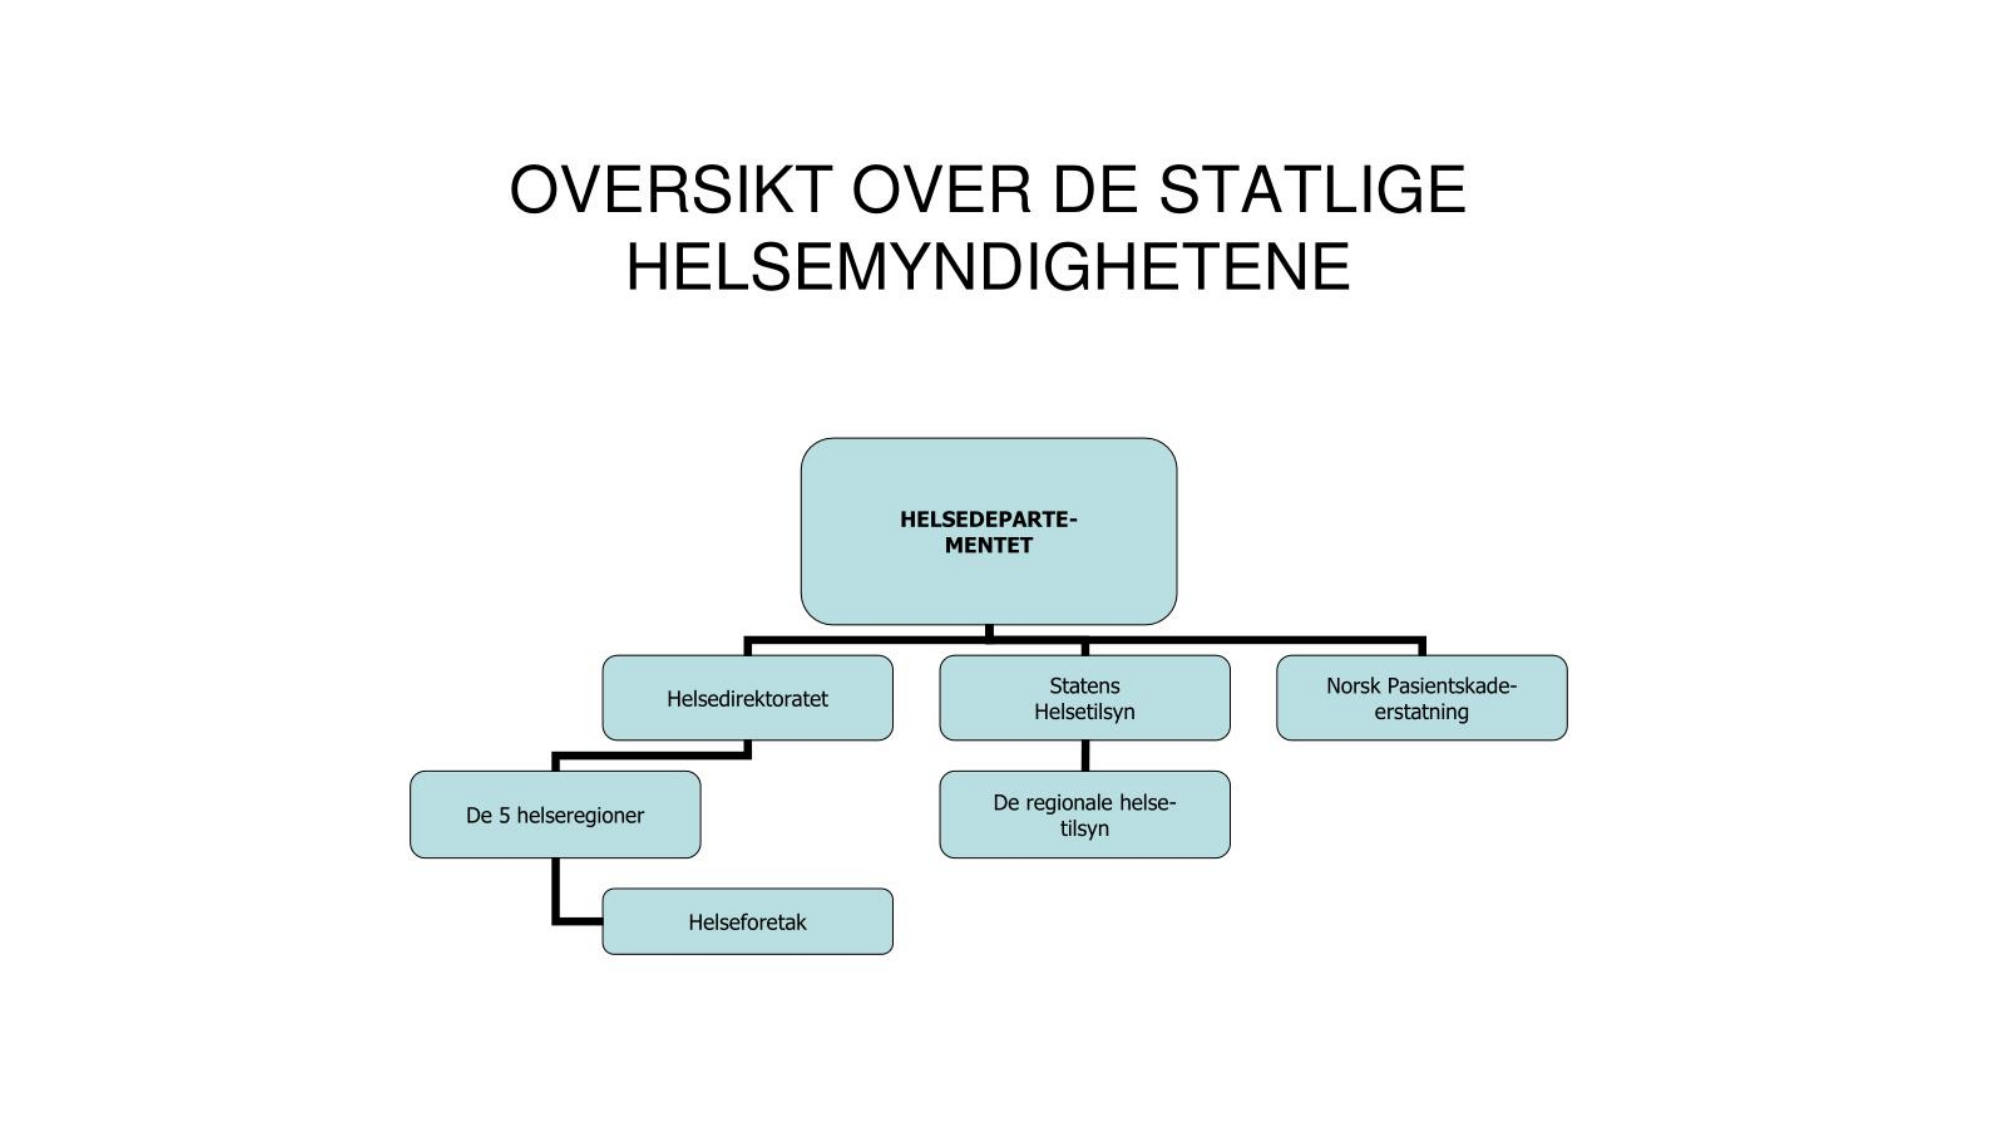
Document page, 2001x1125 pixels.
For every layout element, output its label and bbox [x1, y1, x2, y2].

list [347, 108, 1631, 1072]
